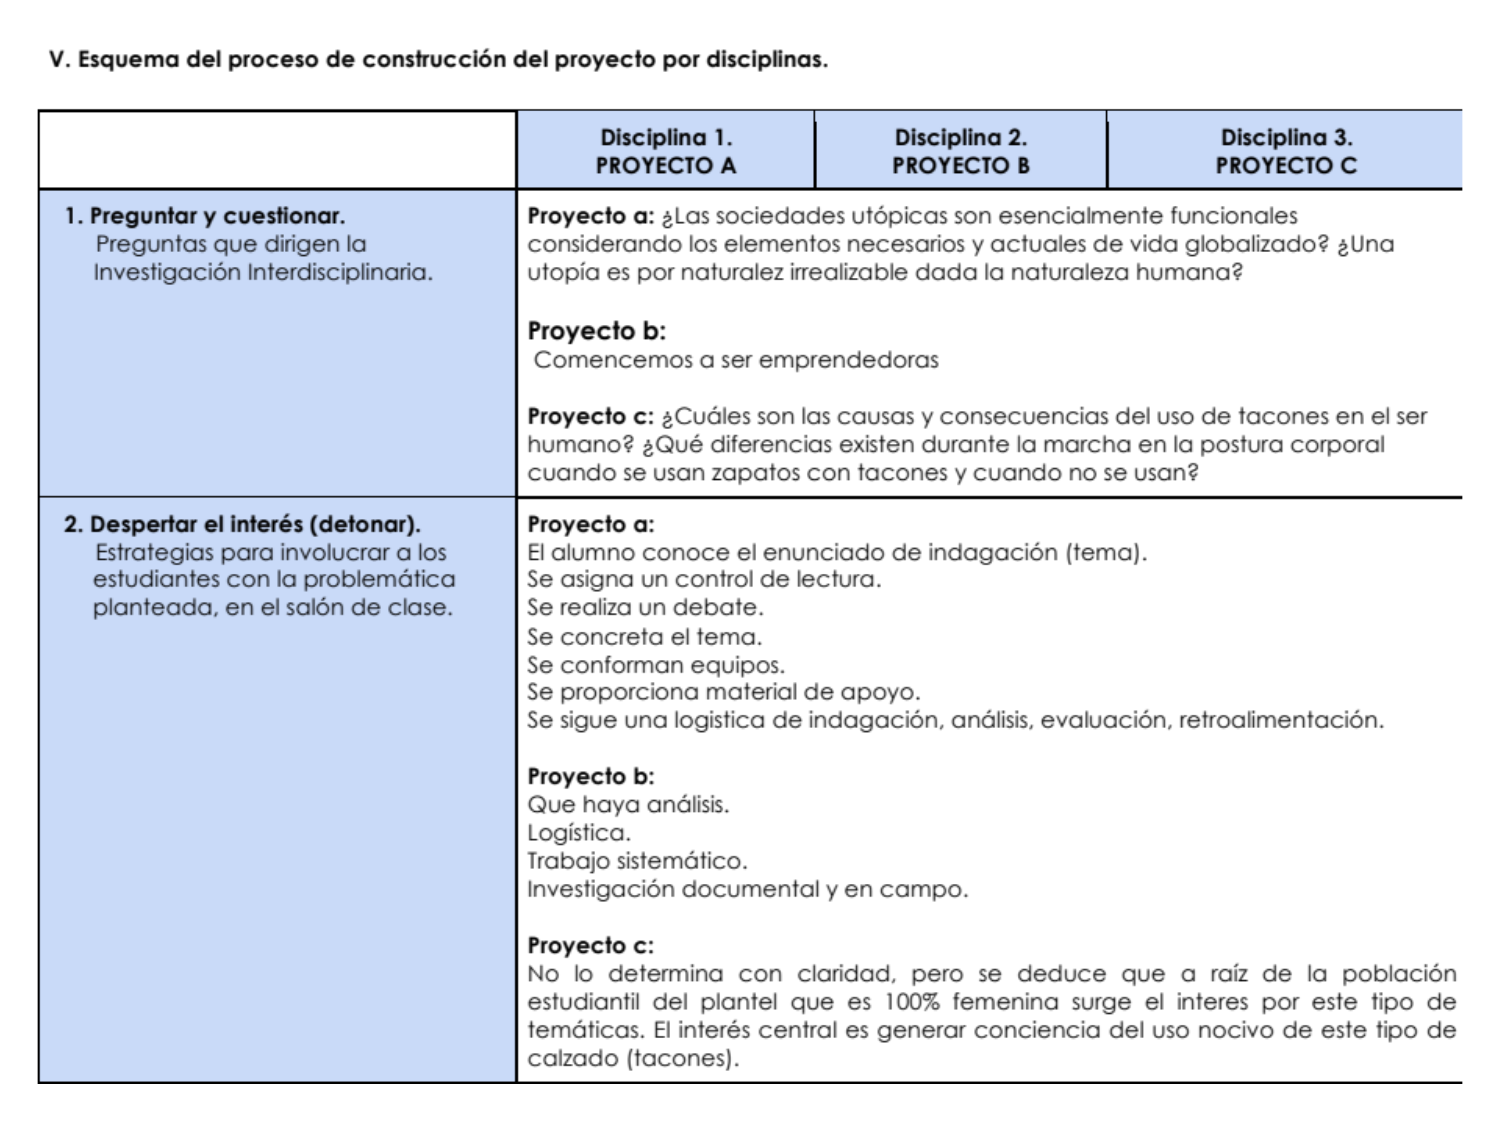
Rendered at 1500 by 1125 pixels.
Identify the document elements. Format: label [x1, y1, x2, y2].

picture [37, 39, 1463, 1084]
